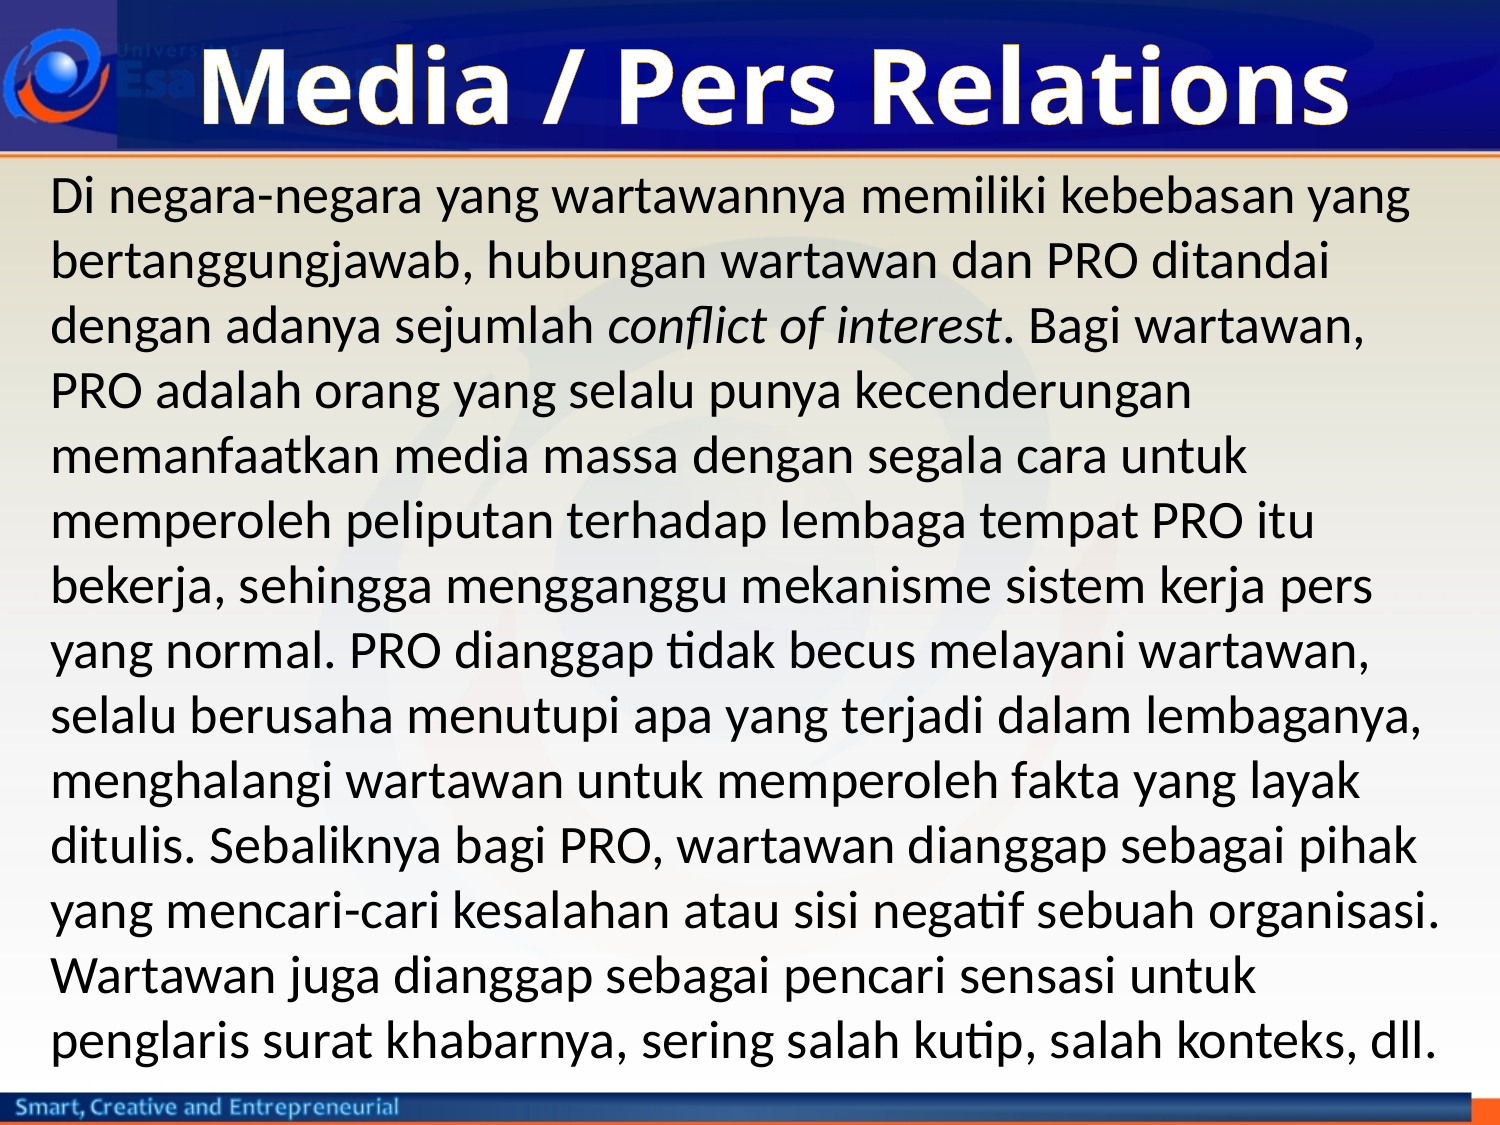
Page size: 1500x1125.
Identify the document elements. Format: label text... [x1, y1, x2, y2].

picture [0, 0, 1500, 1125]
text_box Di negara-negara yang wartawannya memiliki kebebasan yang bertanggungjawab, hubungan wartawan dan PRO ditandai dengan adanya sejumlah conflict of interest. Bagi wartawan, PRO adalah orang yang selalu punya kecenderungan memanfaatkan media massa dengan segala cara untuk memperoleh peliputan terhadap lembaga tempat PRO itu bekerja, sehingga mengganggu mekanisme sistem kerja pers yang normal. PRO dianggap tidak becus melayani wartawan, selalu berusaha menutupi apa yang terjadi dalam lembaganya, menghalangi wartawan untuk memperoleh fakta yang layak ditulis. Sebaliknya bagi PRO, wartawan dianggap sebagai pihak yang mencari-cari kesalahan atau sisi negatif sebuah organisasi. Wartawan juga dianggap sebagai pencari sensasi untuk penglaris surat khabarnya, sering salah kutip, salah konteks, dll. [35, 152, 1465, 1024]
title Media / Pers Relations [82, 11, 1465, 152]
